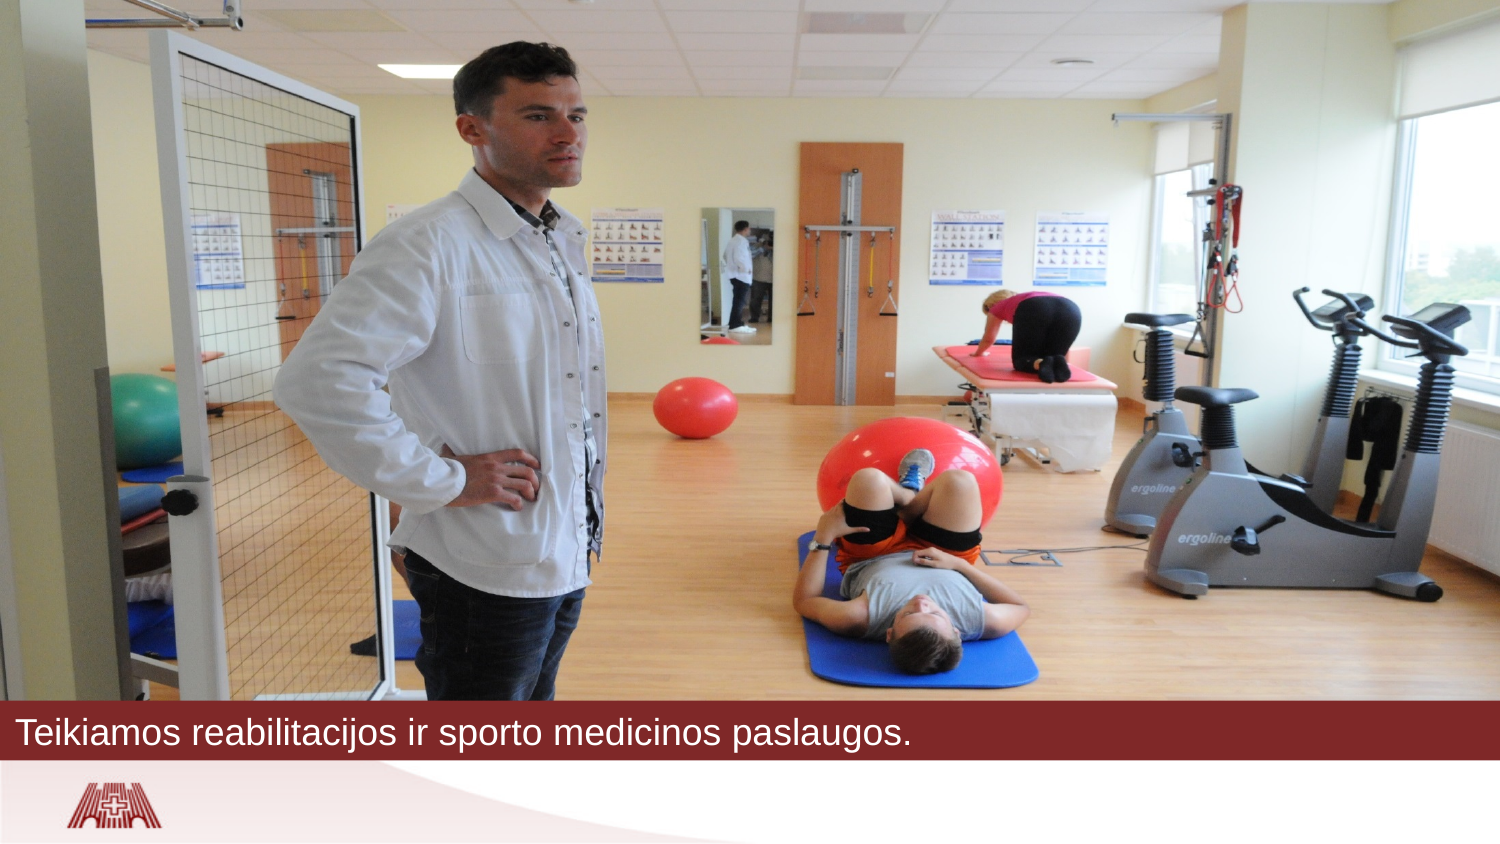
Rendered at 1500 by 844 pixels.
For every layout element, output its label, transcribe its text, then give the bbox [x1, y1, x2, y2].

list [0, 0, 1500, 748]
text_box Teikiamos reabilitacijos ir sporto medicinos paslaugos. [0, 756, 1500, 761]
picture [0, 761, 1500, 844]
